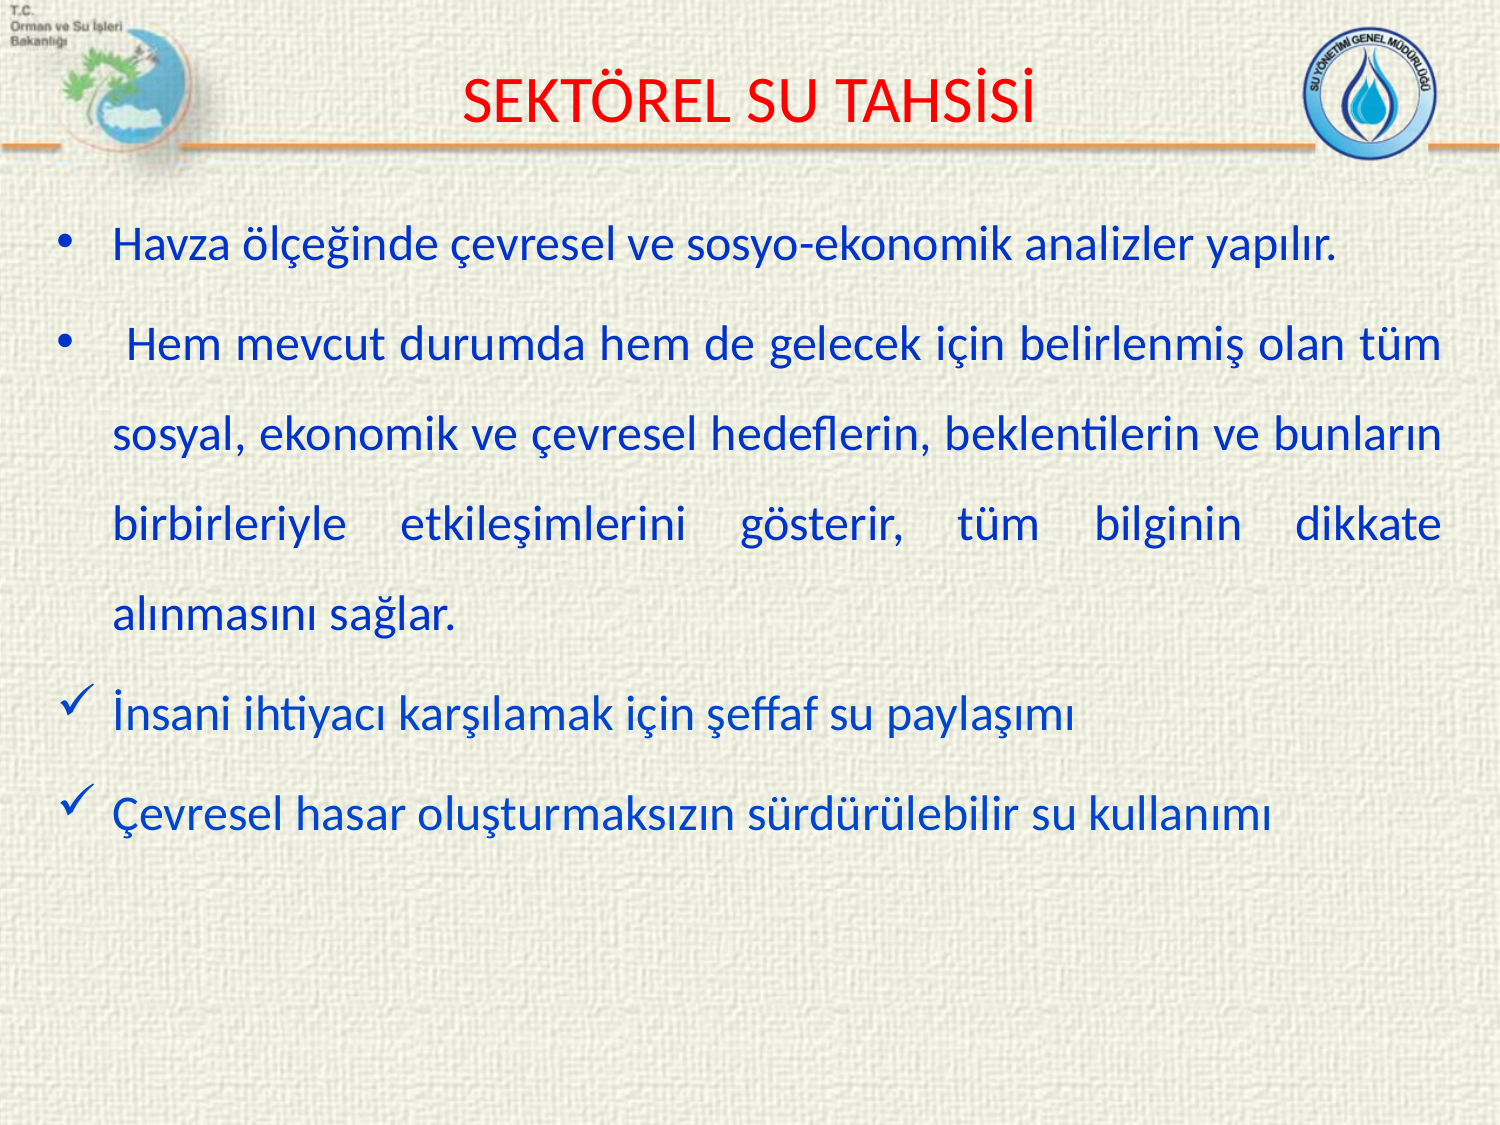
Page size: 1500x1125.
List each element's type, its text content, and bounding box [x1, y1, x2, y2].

list Havza ölçeğinde çevresel ve sosyo-ekonomik analizler yapılır. Hem mevcut durumda hem de gelecek için belirlenmiş olan tüm sosyal, ekonomik ve çevresel hedeflerin, beklentilerin ve bunların birbirleriyle etkileşimlerini gösterir, tüm bilginin dikkate alınmasını sağlar. İnsani ihtiyacı karşılamak için şeffaf su paylaşımı Çevresel hasar oluşturmaksızın sürdürülebilir su kullanımı [41, 172, 1459, 1071]
title SEKTÖREL SU TAHSİSİ [41, 30, 1459, 162]
picture [0, 0, 1500, 1125]
